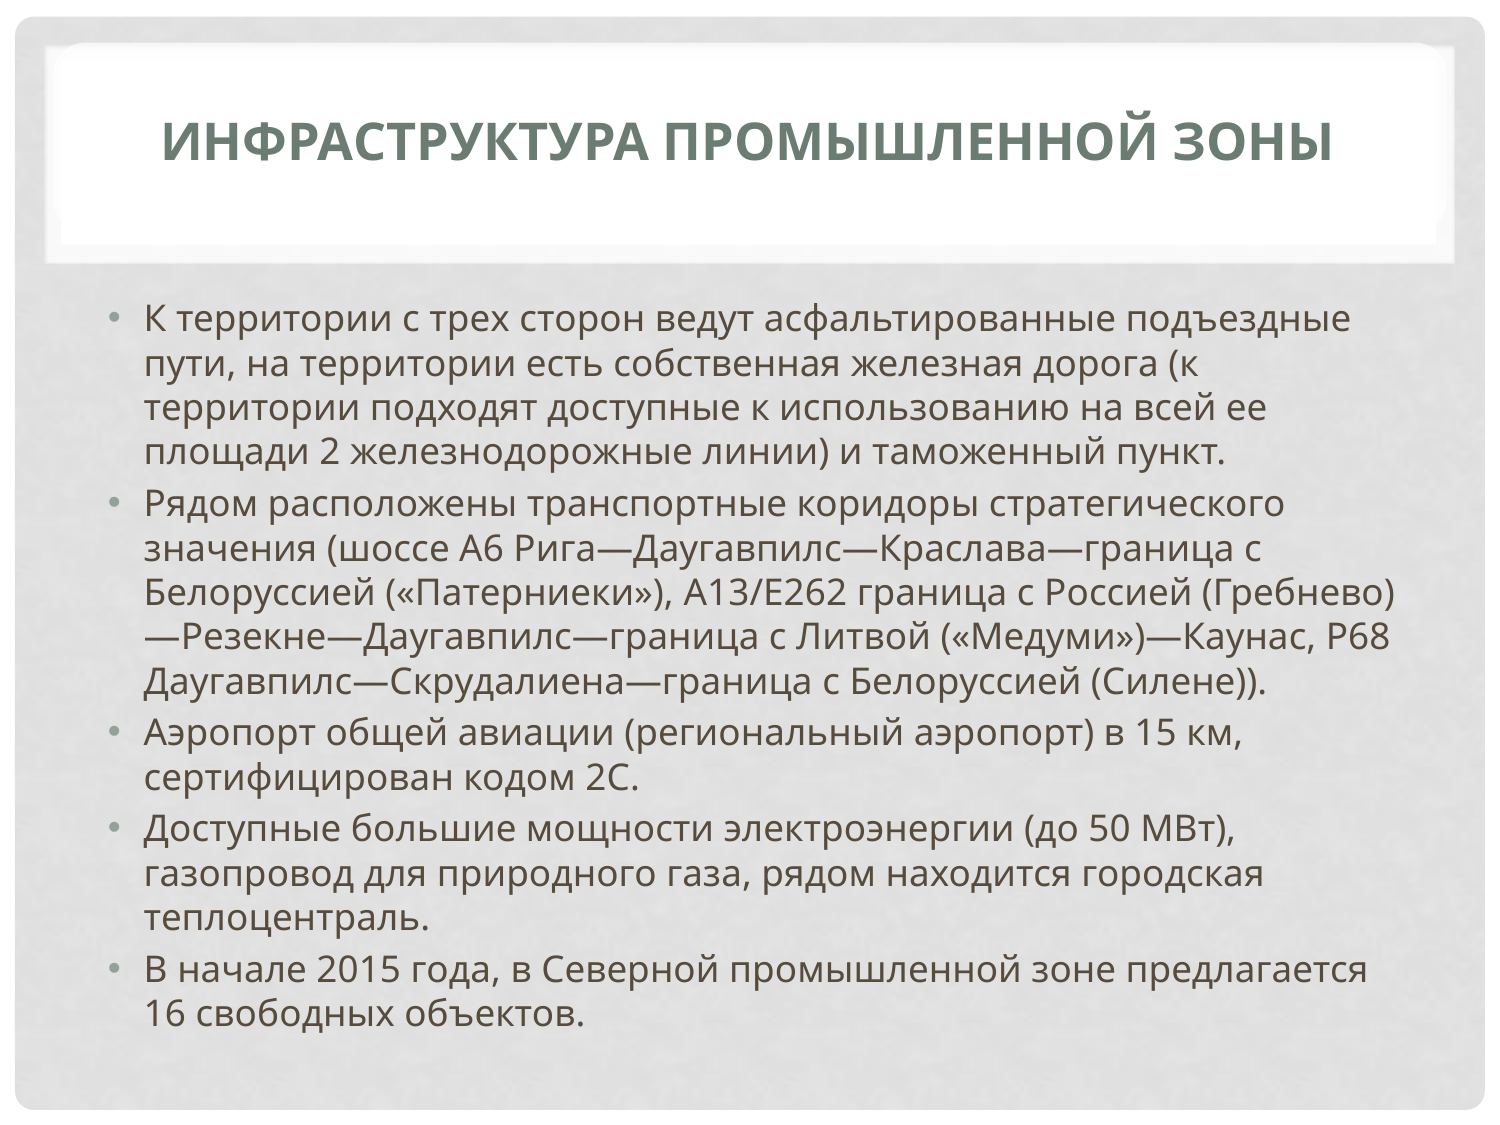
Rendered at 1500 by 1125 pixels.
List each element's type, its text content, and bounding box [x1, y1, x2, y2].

list К территории с трех сторон ведут асфальтированные подъездные пути, на территории есть собственная железная дорога (к территории подходят доступные к использованию на всей ее площади 2 железнодорожные линии) и таможенный пункт. Рядом расположены транспортные коридоры стратегического значения (шоссе А6 Рига—Даугавпилс—Краслава—граница с Белоруссией («Патерниеки»), А13/Е262 граница с Россией (Гребнево)—Резекне—Даугавпилс—граница с Литвой («Медуми»)—Каунас, P68 Даугавпилс—Скрудалиена—граница с Белоруссией (Силене)). Аэропорт общей авиации (региональный аэропорт) в 15 км, сертифицирован кодом 2C. Доступные большие мощности электроэнергии (до 50 МВт), газопровод для природного газа, рядом находится городская теплоцентраль. В начале 2015 года, в Северной промышленной зоне предлагается 16 свободных объектов. [75, 287, 1425, 1083]
title Инфраструктура промышленной зоны [76, 54, 1432, 225]
